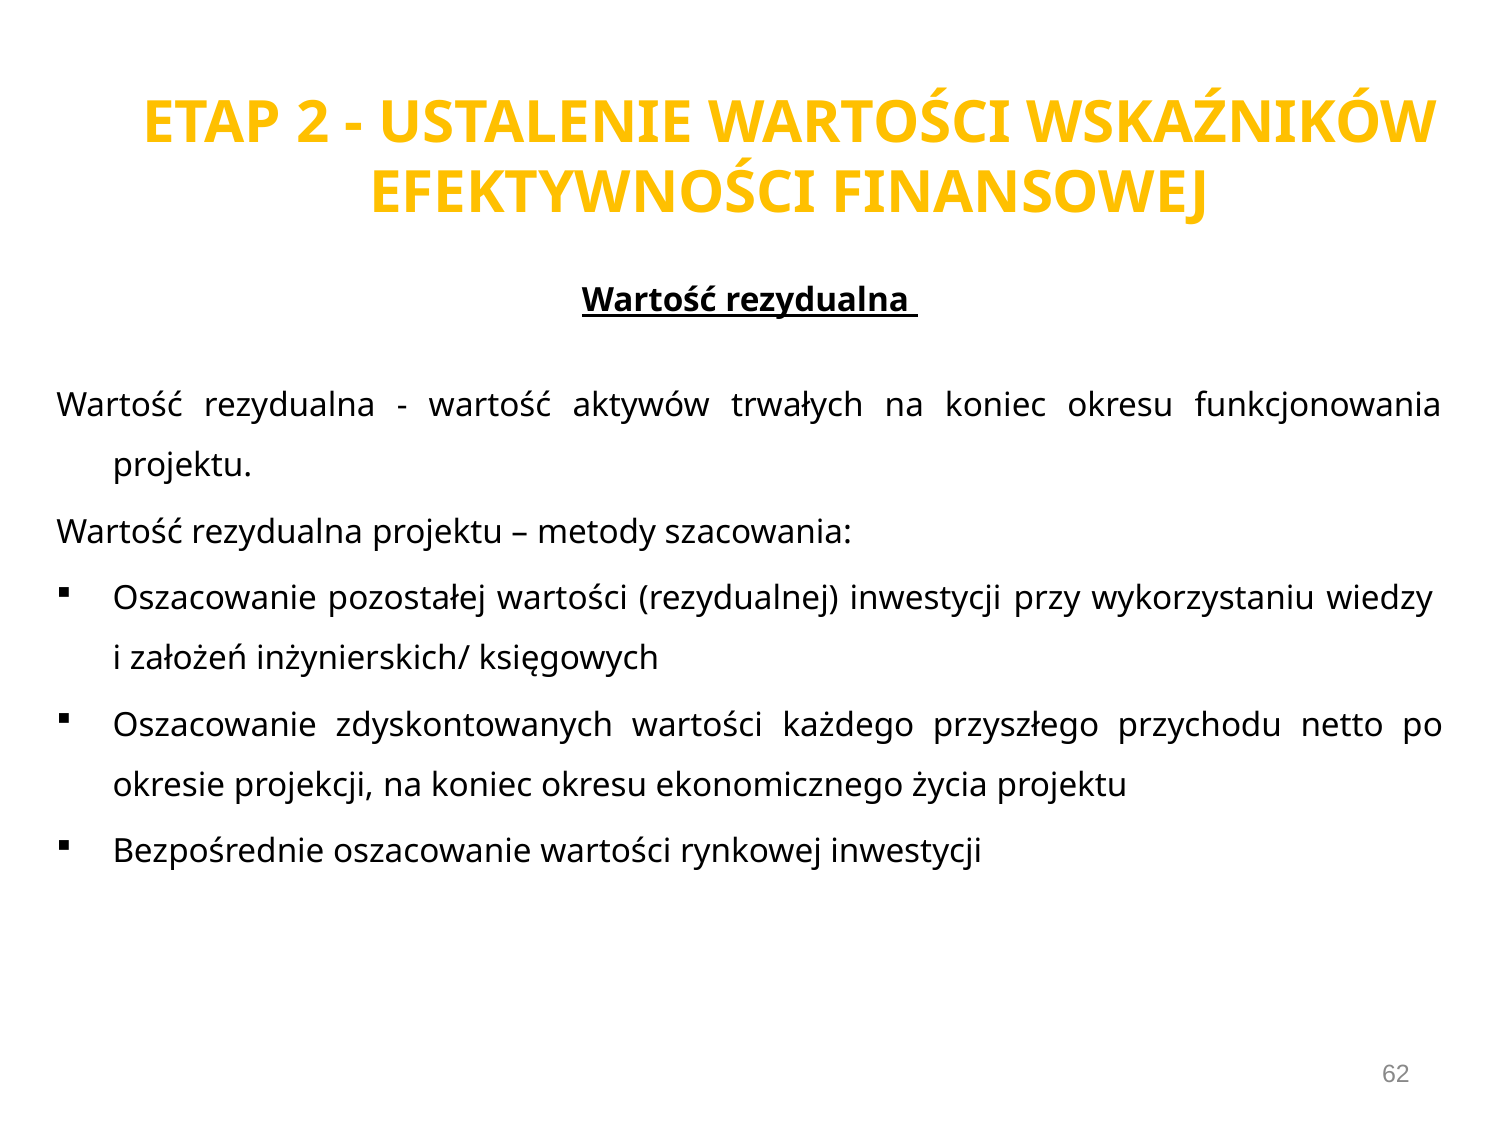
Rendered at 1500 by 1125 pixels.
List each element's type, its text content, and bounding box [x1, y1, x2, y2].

list Wartość rezydualna Wartość rezydualna - wartość aktywów trwałych na koniec okresu funkcjonowania projektu. Wartość rezydualna projektu – metody szacowania: Oszacowanie pozostałej wartości (rezydualnej) inwestycji przy wykorzystaniu wiedzy i założeń inżynierskich/ księgowych Oszacowanie zdyskontowanych wartości każdego przyszłego przychodu netto po okresie projekcji, na koniec okresu ekonomicznego życia projektu Bezpośrednie oszacowanie wartości rynkowej inwestycji [41, 278, 1459, 1047]
slide_number 62 [1074, 1042, 1425, 1103]
title ETAP 2 - USTALENIE WARTOŚCI WSKAŹNIKÓW EFEKTYWNOŚCI FINANSOWEJ [41, 52, 1459, 256]
